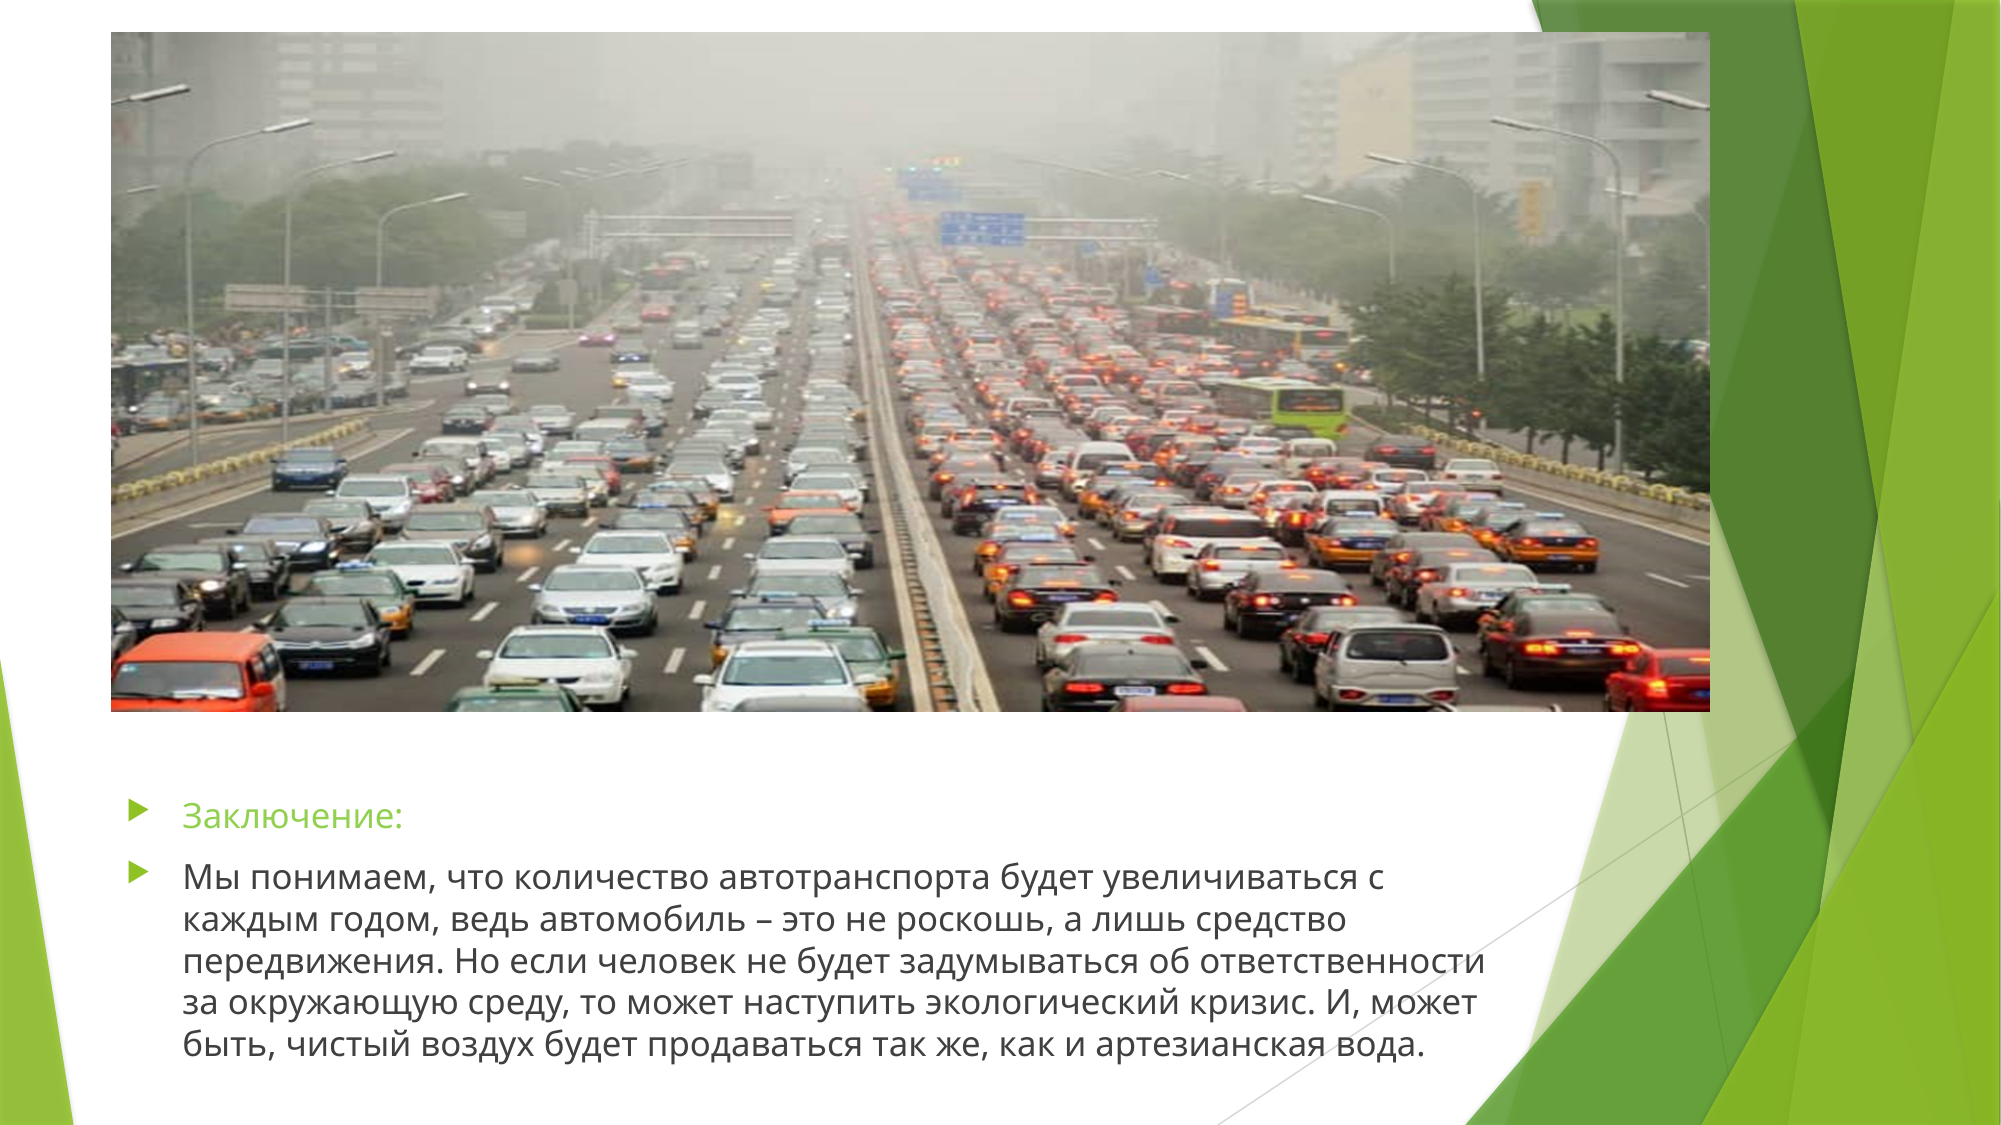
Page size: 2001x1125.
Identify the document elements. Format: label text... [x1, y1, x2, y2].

list Заключение: Мы понимаем, что количество автотранспорта будет увеличиваться с каждым годом, ведь автомобиль – это не роскошь, а лишь средство передвижения. Но если человек не будет задумываться об ответственности за окружающую среду, то может наступить экологический кризис. И, может быть, чистый воздух будет продаваться так же, как и артезианская вода. [111, 785, 1522, 1084]
picture [110, 31, 1710, 713]
